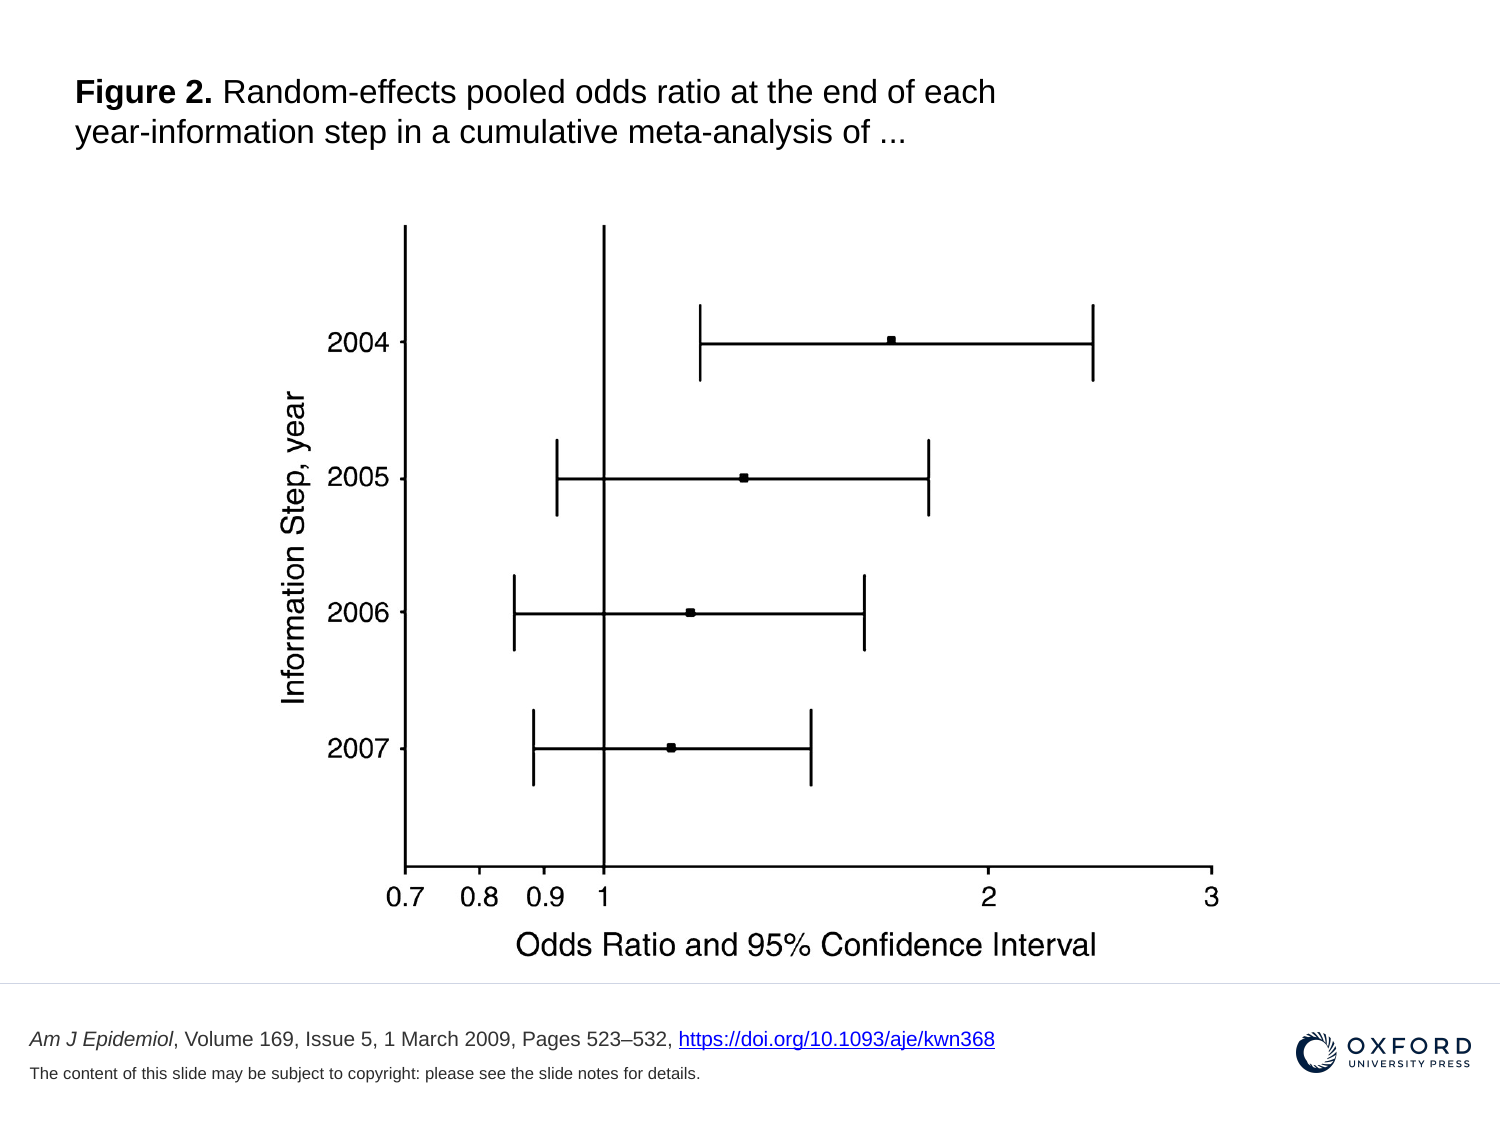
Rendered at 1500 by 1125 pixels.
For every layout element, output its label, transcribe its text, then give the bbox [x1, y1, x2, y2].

picture [1296, 1032, 1471, 1073]
picture [279, 224, 1219, 957]
title Figure 2. Random-effects pooled odds ratio at the end of each year-information step in a cumulative meta-analysis of ... [75, 69, 1078, 171]
footer Am J Epidemiol, Volume 169, Issue 5, 1 March 2009, Pages 523–532, https://doi.org/10.1093/aje/kwn368 The content of this slide may be subject to copyright: please see the slide notes for details. [0, 983, 1260, 1125]
